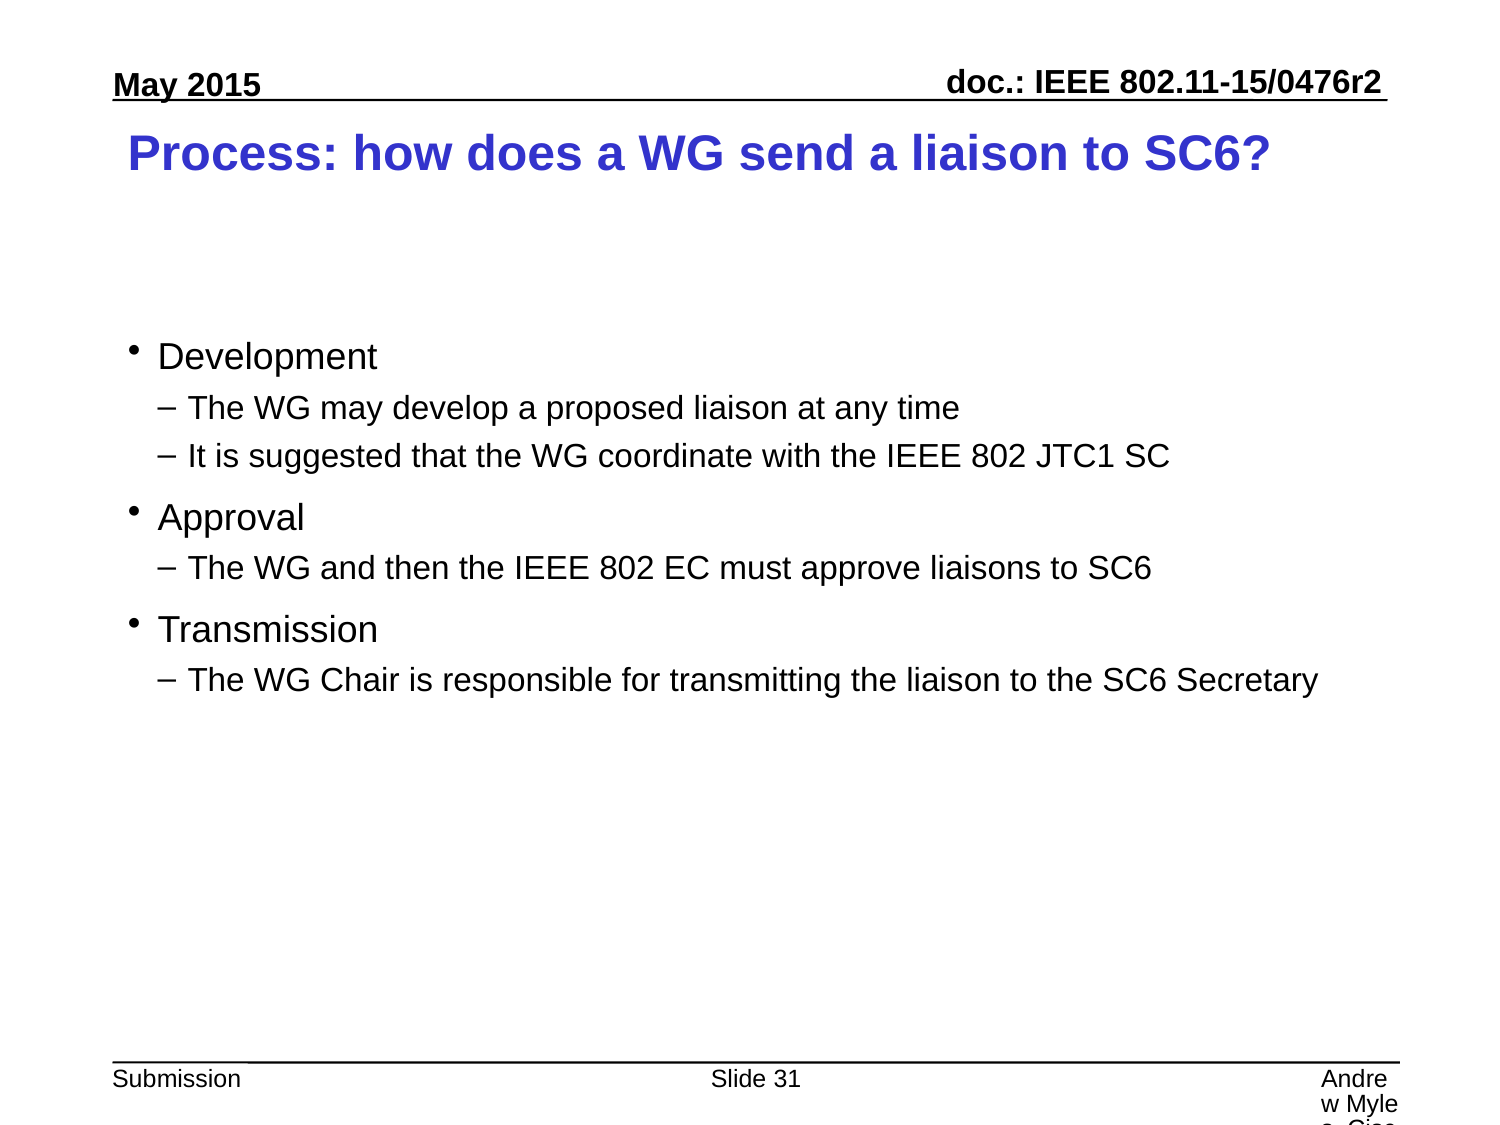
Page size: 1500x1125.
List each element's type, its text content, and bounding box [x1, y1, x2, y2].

footer Andrew Myles, Cisco [1320, 1061, 1402, 1093]
list Development The WG may develop a proposed liaison at any time It is suggested that the WG coordinate with the IEEE 802 JTC1 SC Approval The WG and then the IEEE 802 EC must approve liaisons to SC6 Transmission The WG Chair is responsible for transmitting the liaison to the SC6 Secretary [112, 324, 1388, 1000]
slide_number Slide 31 [709, 1061, 803, 1093]
title Process: how does a WG send a liaison to SC6? [112, 112, 1388, 288]
